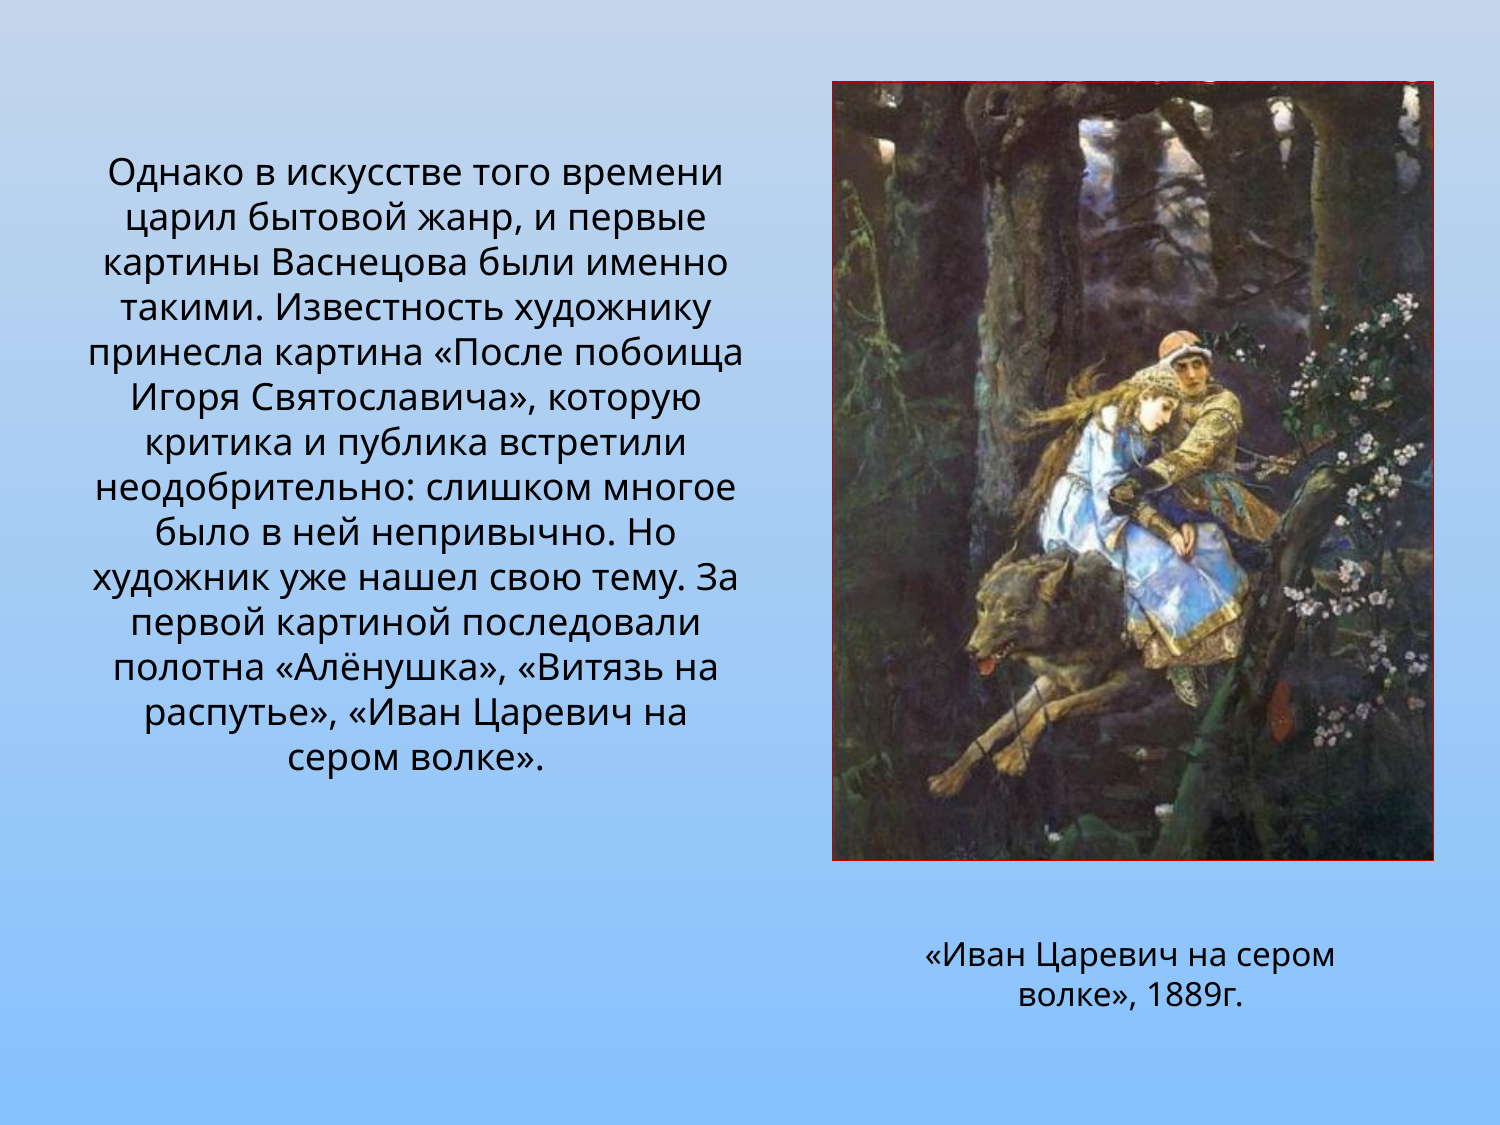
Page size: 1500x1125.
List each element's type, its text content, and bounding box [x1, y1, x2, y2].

text_box «Иван Царевич на сером волке», 1889г. [867, 925, 1395, 1021]
picture [831, 81, 1435, 862]
text_box Однако в искусстве того времени царил бытовой жанр, и первые картины Васнецова были именно такими. Известность художнику принесла картина «После побоища Игоря Святославича», которую критика и публика встретили неодобрительно: слишком многое было в ней непривычно. Но художник уже нашел свою тему. За первой картиной последовали полотна «Алёнушка», «Витязь на распутье», «Иван Царевич на сером волке». [70, 140, 762, 786]
